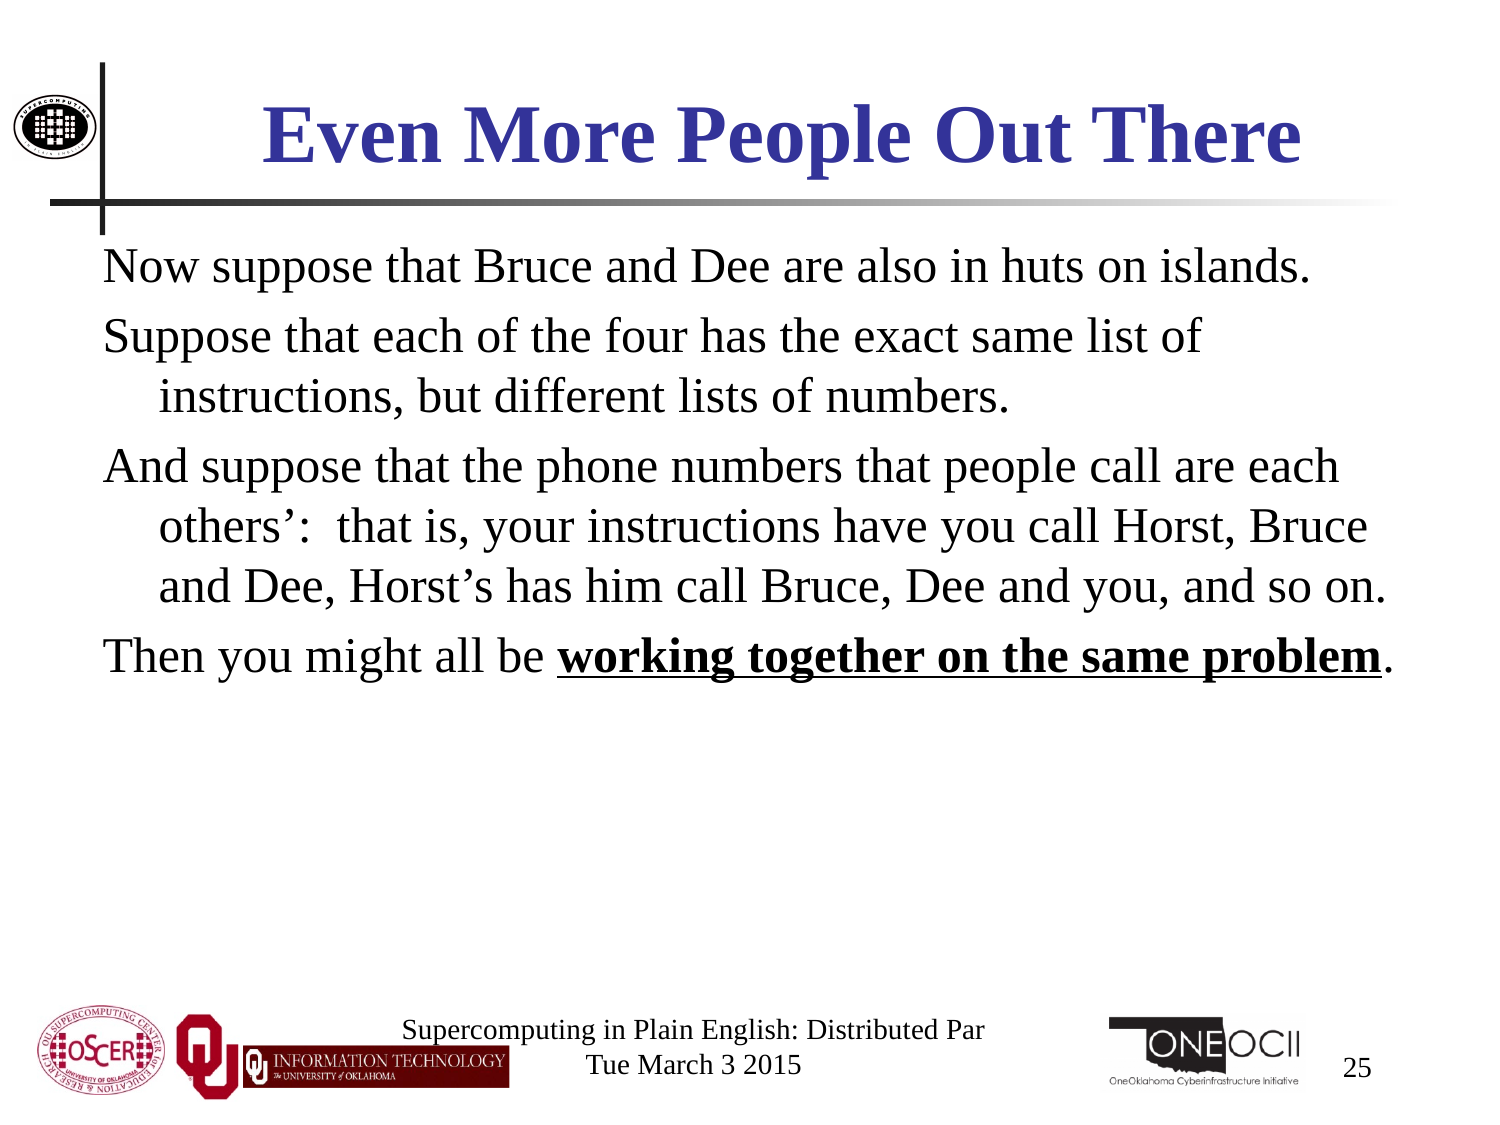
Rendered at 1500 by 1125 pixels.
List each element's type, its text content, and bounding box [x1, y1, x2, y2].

slide_number 25 [1174, 1015, 1388, 1091]
picture [12, 94, 98, 161]
footer Supercomputing in Plain English: Distributed Par Tue March 3 2015 [237, 1012, 1151, 1088]
title Even More People Out There [124, 74, 1442, 187]
picture [37, 1005, 165, 1095]
picture [174, 1012, 513, 1102]
list Now suppose that Bruce and Dee are also in huts on islands. Suppose that each of the four has the exact same list of instructions, but different lists of numbers. And suppose that the phone numbers that people call are each others’: that is, your instructions have you call Horst, Bruce and Dee, Horst’s has him call Bruce, Dee and you, and so on. Then you might all be working together on the same problem. [87, 224, 1426, 1001]
picture [1100, 1013, 1306, 1093]
